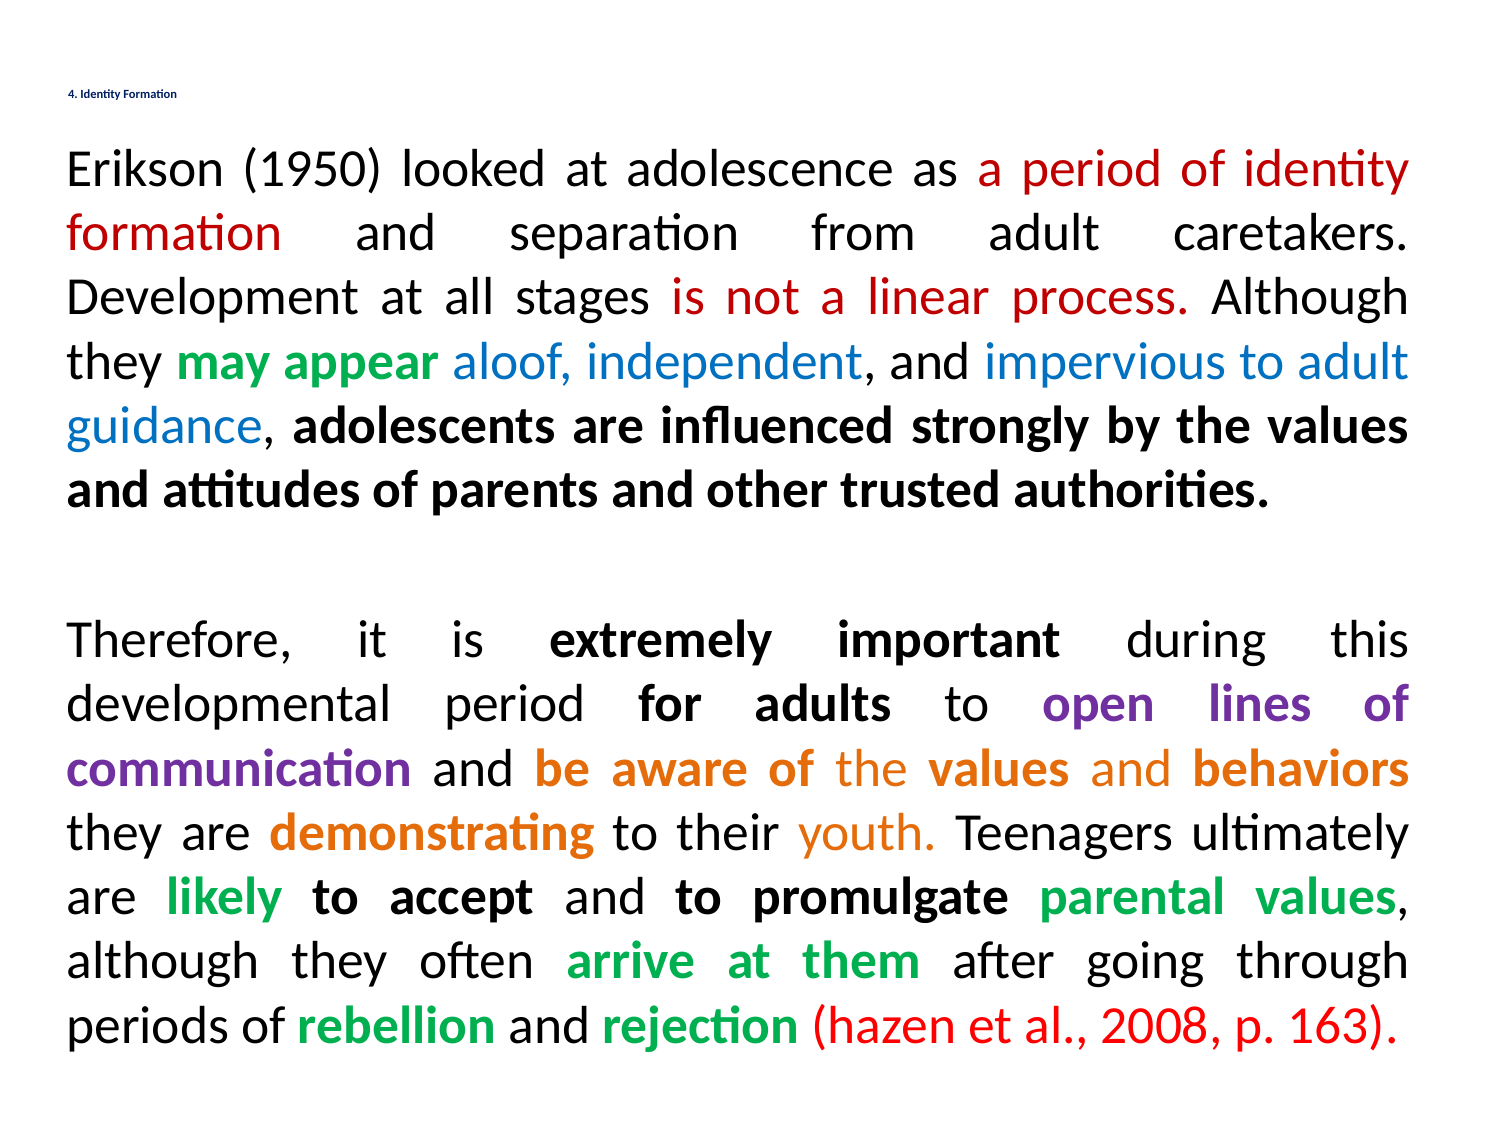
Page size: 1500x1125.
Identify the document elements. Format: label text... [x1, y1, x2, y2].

title 4. Identity Formation [53, 78, 1404, 125]
list Erikson (1950) looked at adolescence as a period of identity formation and separation from adult caretakers. Development at all stages is not a linear process. Although they may appear aloof, independent, and impervious to adult guidance, adolescents are influenced strongly by the values and attitudes of parents and other trusted authorities. Therefore, it is extremely important during this developmental period for adults to open lines of communication and be aware of the values and behaviors they are demonstrating to their youth. Teenagers ultimately are likely to accept and to promulgate parental values, although they often arrive at them after going through periods of rebellion and rejection (hazen et al., 2008, p. 163). [0, 125, 1425, 1094]
